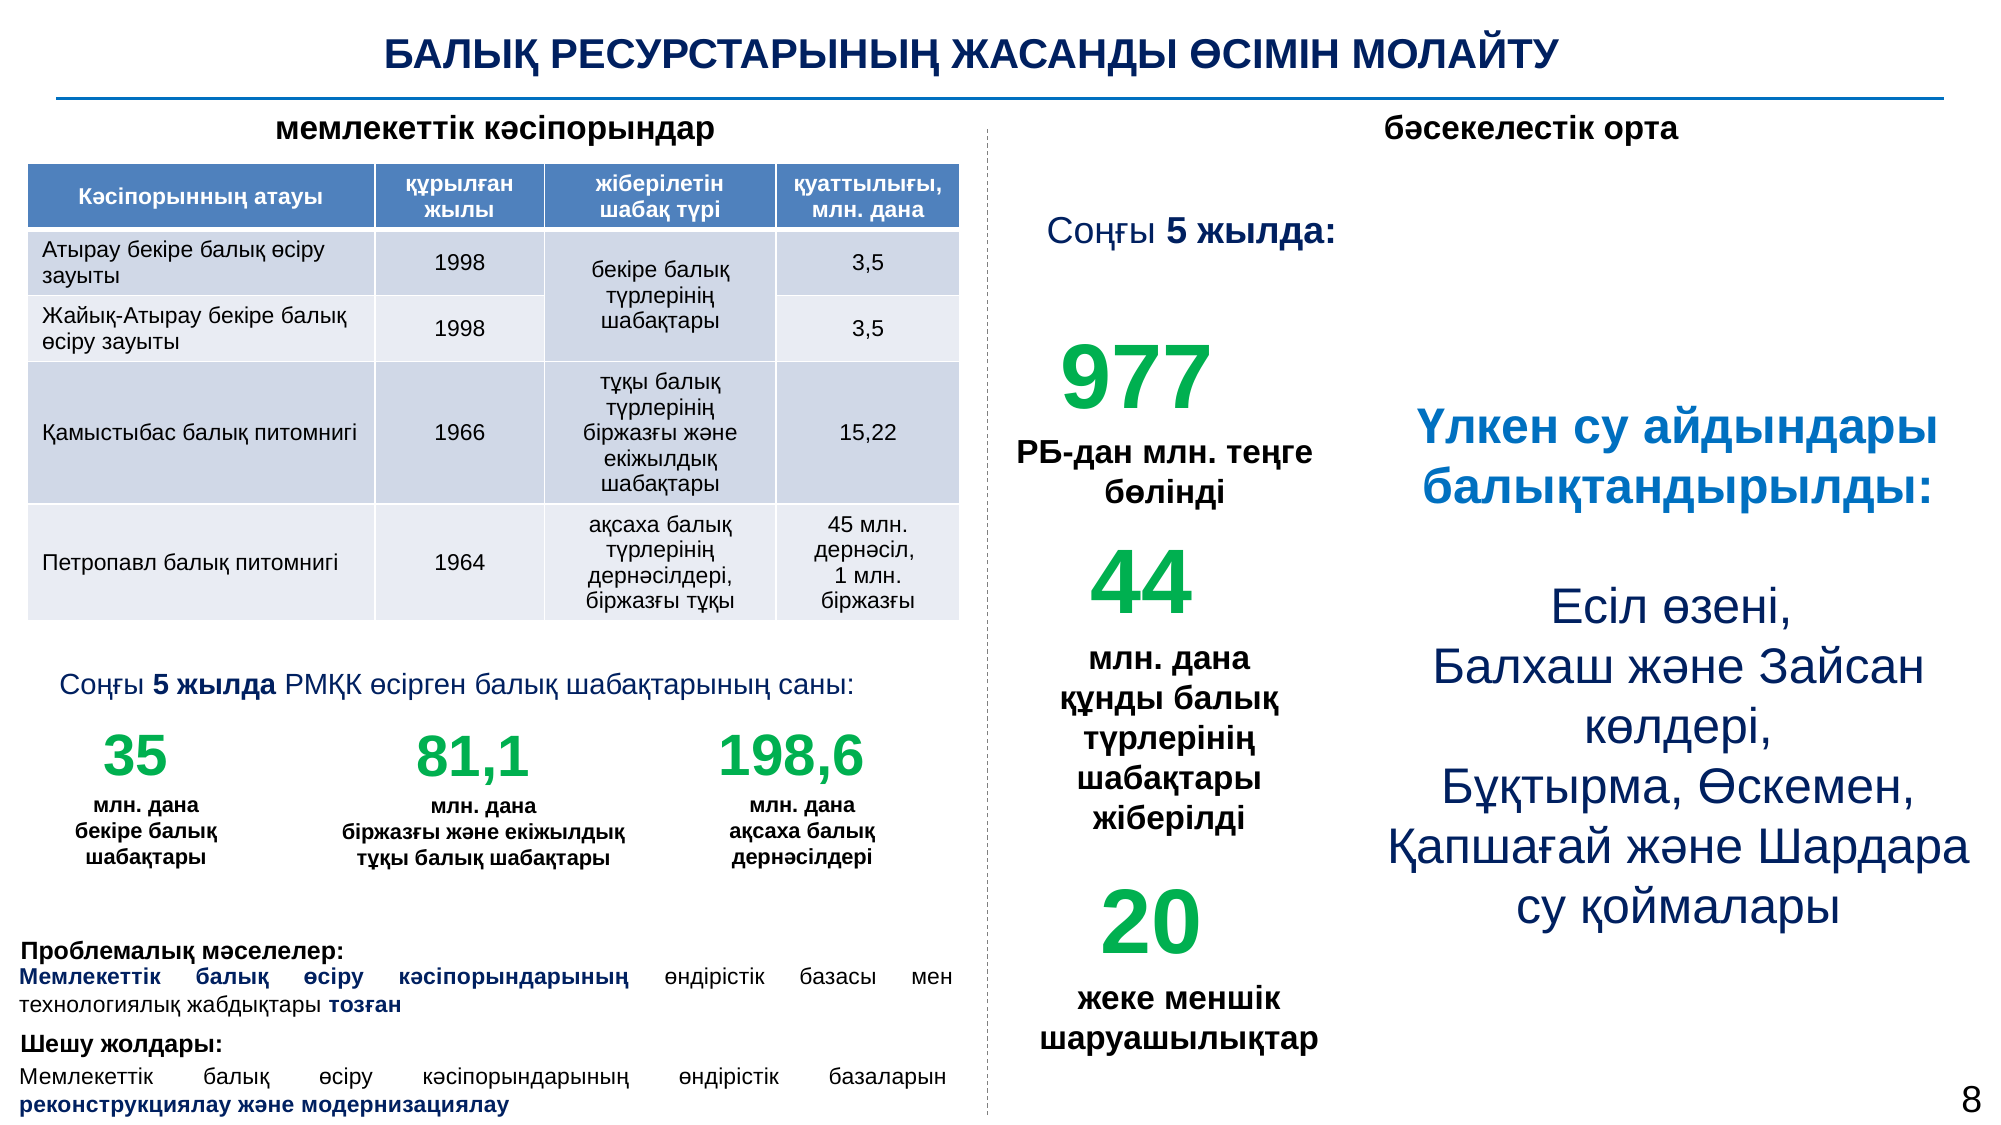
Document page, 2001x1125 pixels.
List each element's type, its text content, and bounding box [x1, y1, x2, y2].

table_cell 1964 [376, 505, 544, 620]
text_box Шешу жолдары: [5, 1025, 239, 1065]
text_box Соңғы 5 жылда РМҚК өсірген балық шабақтарының саны: [44, 658, 871, 708]
table_cell 3,5 [777, 296, 959, 361]
table_cell Атырау бекіре балық өсіру зауыты [28, 232, 374, 295]
table_cell 3,5 [777, 232, 959, 295]
table_header қуаттылығы, млн. дана [777, 164, 959, 227]
text_box 198,6 млн. дана ақсаха балық дернәсілдері [669, 693, 935, 877]
text_box 35 млн. дана бекіре балық шабақтары [13, 692, 279, 877]
table_cell Қамыстыбас балық питомнигі [28, 362, 374, 503]
table_cell 1966 [376, 362, 544, 503]
slide_number 8 [1943, 1057, 2000, 1125]
table_cell 1998 [376, 232, 544, 295]
table_cell тұқы балық түрлерінің біржазғы және екіжылдық шабақтары [545, 362, 775, 503]
table_header құрылған жылы [376, 164, 544, 227]
table_cell 1998 [376, 296, 544, 361]
table_cell бекіре балық түрлерінің шабақтары [545, 232, 775, 361]
table_cell ақсаха балық түрлерінің дернәсілдері, біржазғы тұқы [545, 505, 775, 620]
text_box Проблемалық мәселелер: [5, 927, 360, 954]
text_box 81,1 млн. дана біржазғы және екіжылдық тұқы балық шабақтары [305, 693, 663, 878]
table_cell 45 млн. дернәсіл, 1 млн. біржазғы [777, 505, 959, 620]
text_box Мемлекеттік балық өсіру кәсіпорындарының өндірістік базаларын реконструкциялау және модернизациялау [4, 1054, 963, 1124]
table_header жіберілетін шабақ түрі [545, 164, 775, 227]
text_box Соңғы 5 жылда: [1031, 198, 1352, 259]
text_box 20 жеке меншік шаруашылықтар [1016, 835, 1342, 1064]
table_cell 15,22 [777, 362, 959, 503]
text_box БАЛЫҚ РЕСУРСТАРЫНЫҢ ЖАСАНДЫ ӨСІМІН МОЛАЙТУ [182, 19, 1761, 85]
text_box бәсекелестік орта [1369, 99, 1694, 154]
table_cell Жайық-Атырау бекіре балық өсіру зауыты [28, 296, 374, 361]
text_box Мемлекеттік балық өсіру кәсіпорындарының өндірістік базасы мен технологиялық жабдықтары тозған [4, 954, 969, 1025]
text_box Үлкен су айдындары балықтандырылды: Есіл өзені, Балхаш және Зайсан көлдері, Бұқтырма, Өскемен, Қапшағай және Шардара су қоймалары [1368, 385, 1989, 941]
table_cell Петропавл балық питомнигі [28, 505, 374, 620]
text_box мемлекеттік кәсіпорындар [260, 99, 731, 154]
text_box 44 млн. дана құнды балық түрлерінің шабақтары жіберілді [1012, 495, 1327, 844]
text_box 977 РБ-дан млн. теңге бөлінді [988, 290, 1343, 518]
table_header Кәсіпорынның атауы [28, 164, 374, 227]
